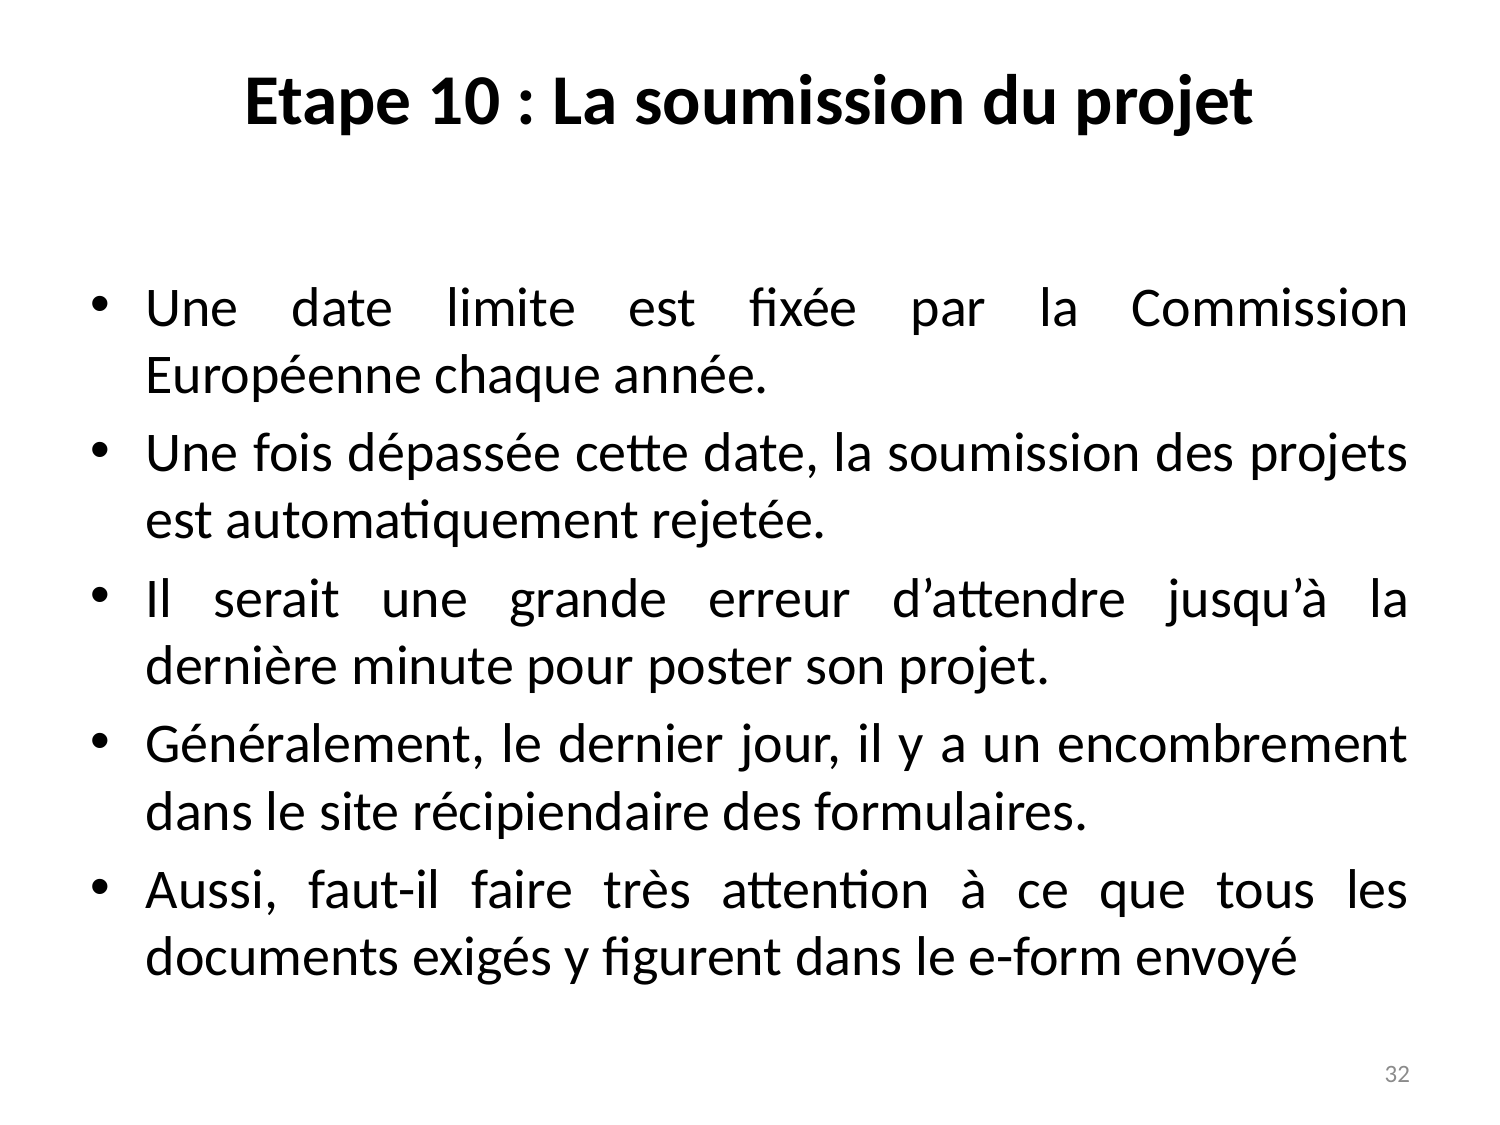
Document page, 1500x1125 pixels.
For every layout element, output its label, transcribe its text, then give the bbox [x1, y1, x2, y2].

list Une date limite est fixée par la Commission Européenne chaque année. Une fois dépassée cette date, la soumission des projets est automatiquement rejetée. Il serait une grande erreur d’attendre jusqu’à la dernière minute pour poster son projet. Généralement, le dernier jour, il y a un encombrement dans le site récipiendaire des formulaires. Aussi, faut-il faire très attention à ce que tous les documents exigés y figurent dans le e-form envoyé [75, 262, 1425, 1005]
title Etape 10 : La soumission du projet [75, 45, 1425, 233]
slide_number 31 [1074, 1042, 1425, 1103]
